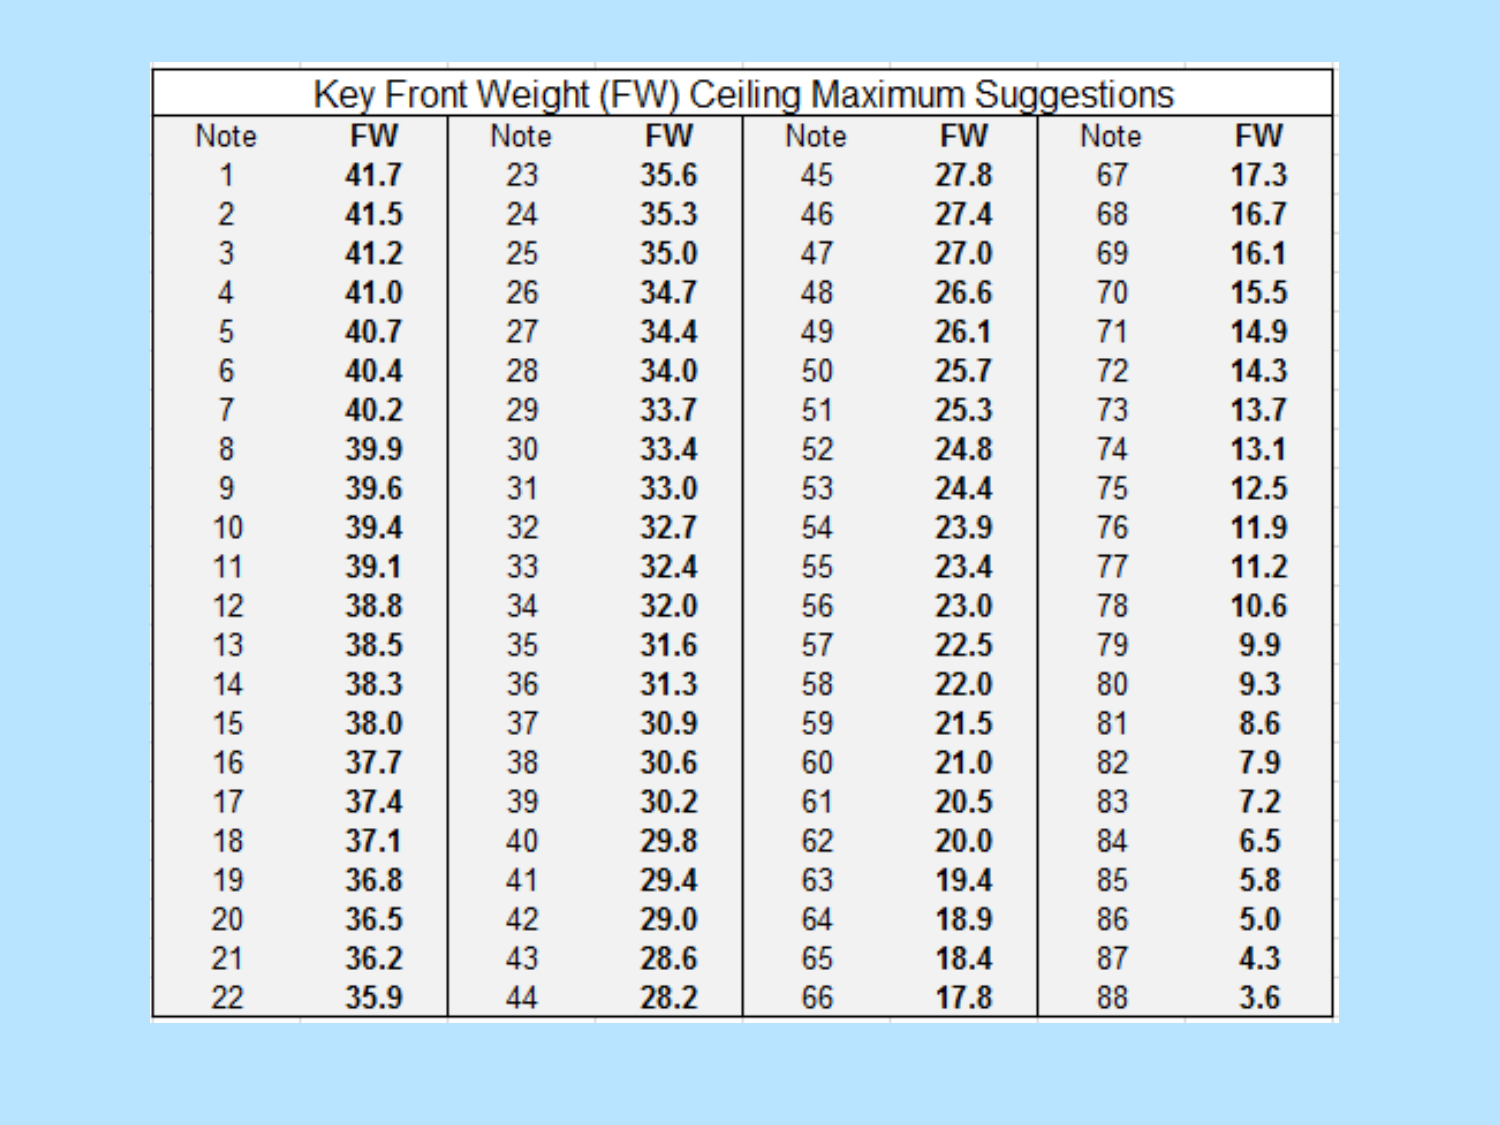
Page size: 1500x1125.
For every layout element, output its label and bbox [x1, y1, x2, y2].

picture [150, 62, 1339, 1023]
